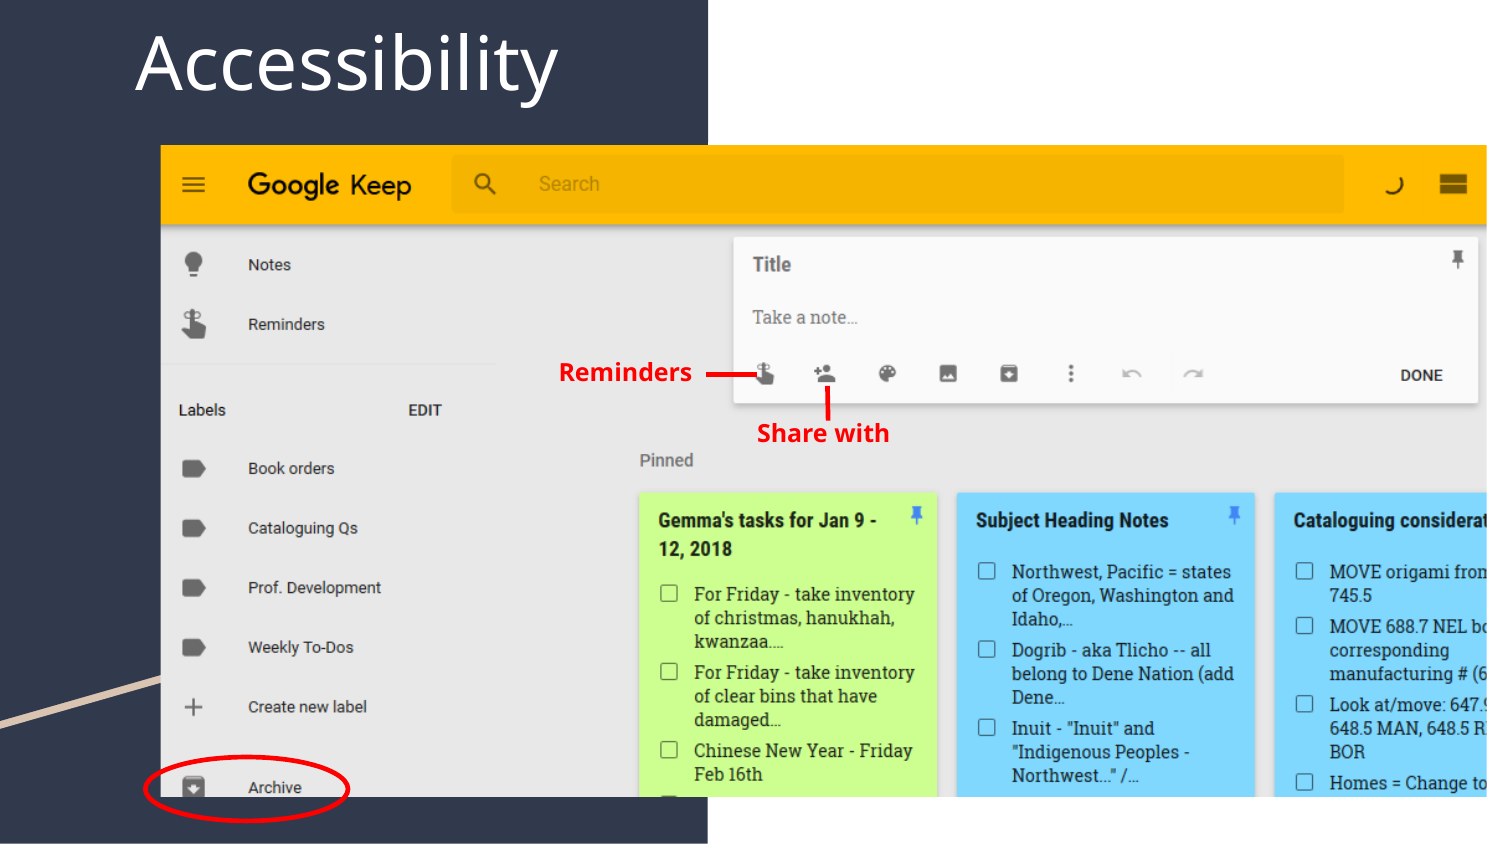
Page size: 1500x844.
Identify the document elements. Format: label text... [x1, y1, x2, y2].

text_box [145, 145, 1487, 822]
title Accessibility [0, 0, 714, 101]
